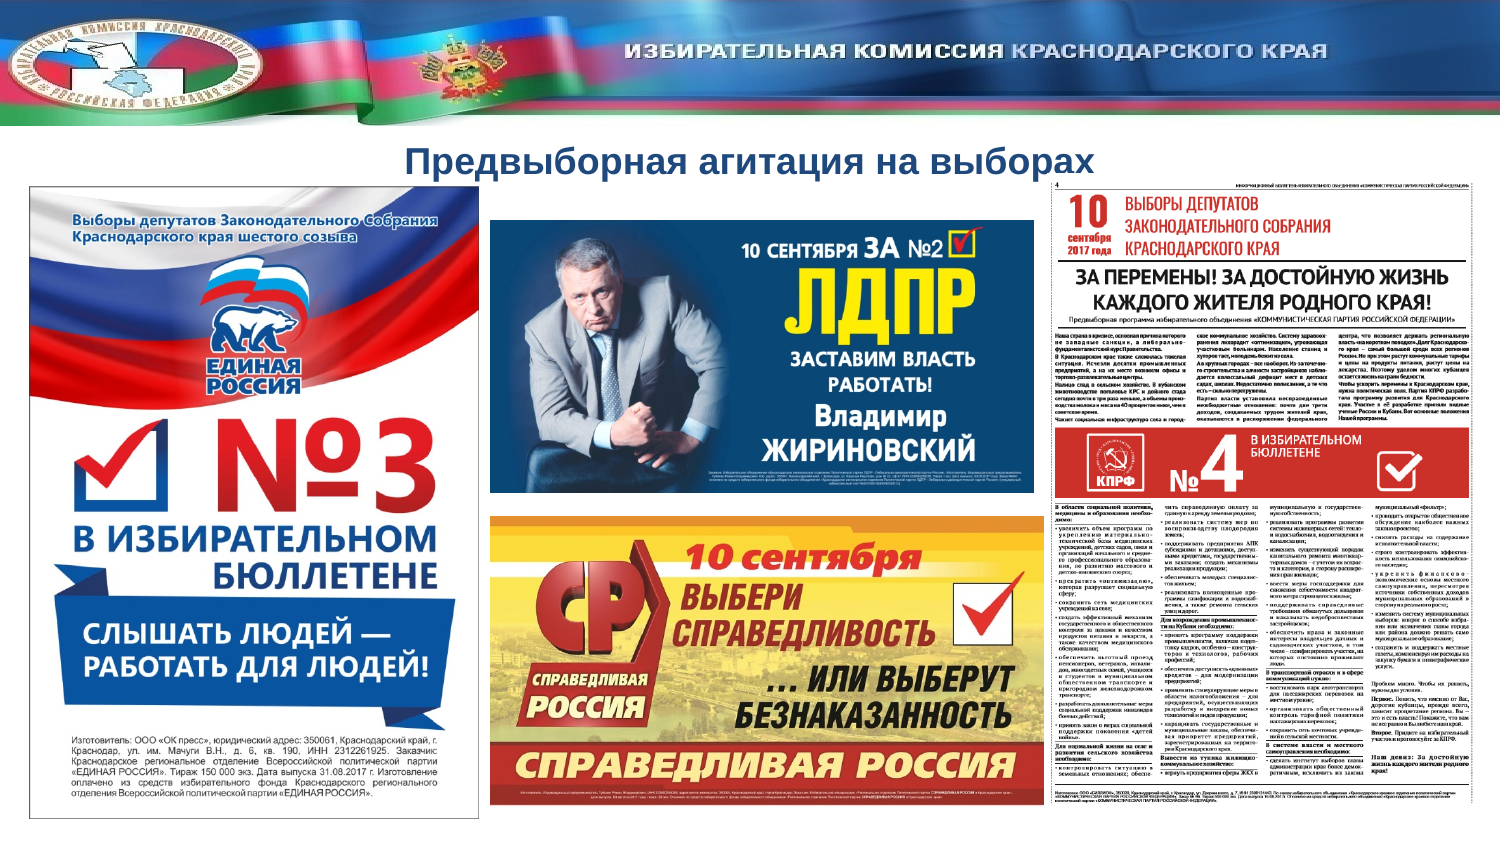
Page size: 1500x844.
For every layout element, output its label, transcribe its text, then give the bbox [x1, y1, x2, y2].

picture [29, 186, 479, 819]
picture [1046, 173, 1479, 812]
picture [0, 0, 1500, 126]
picture [489, 220, 1034, 493]
picture [489, 516, 1044, 807]
text_box Предвыборная агитация на выборах [0, 132, 1500, 190]
